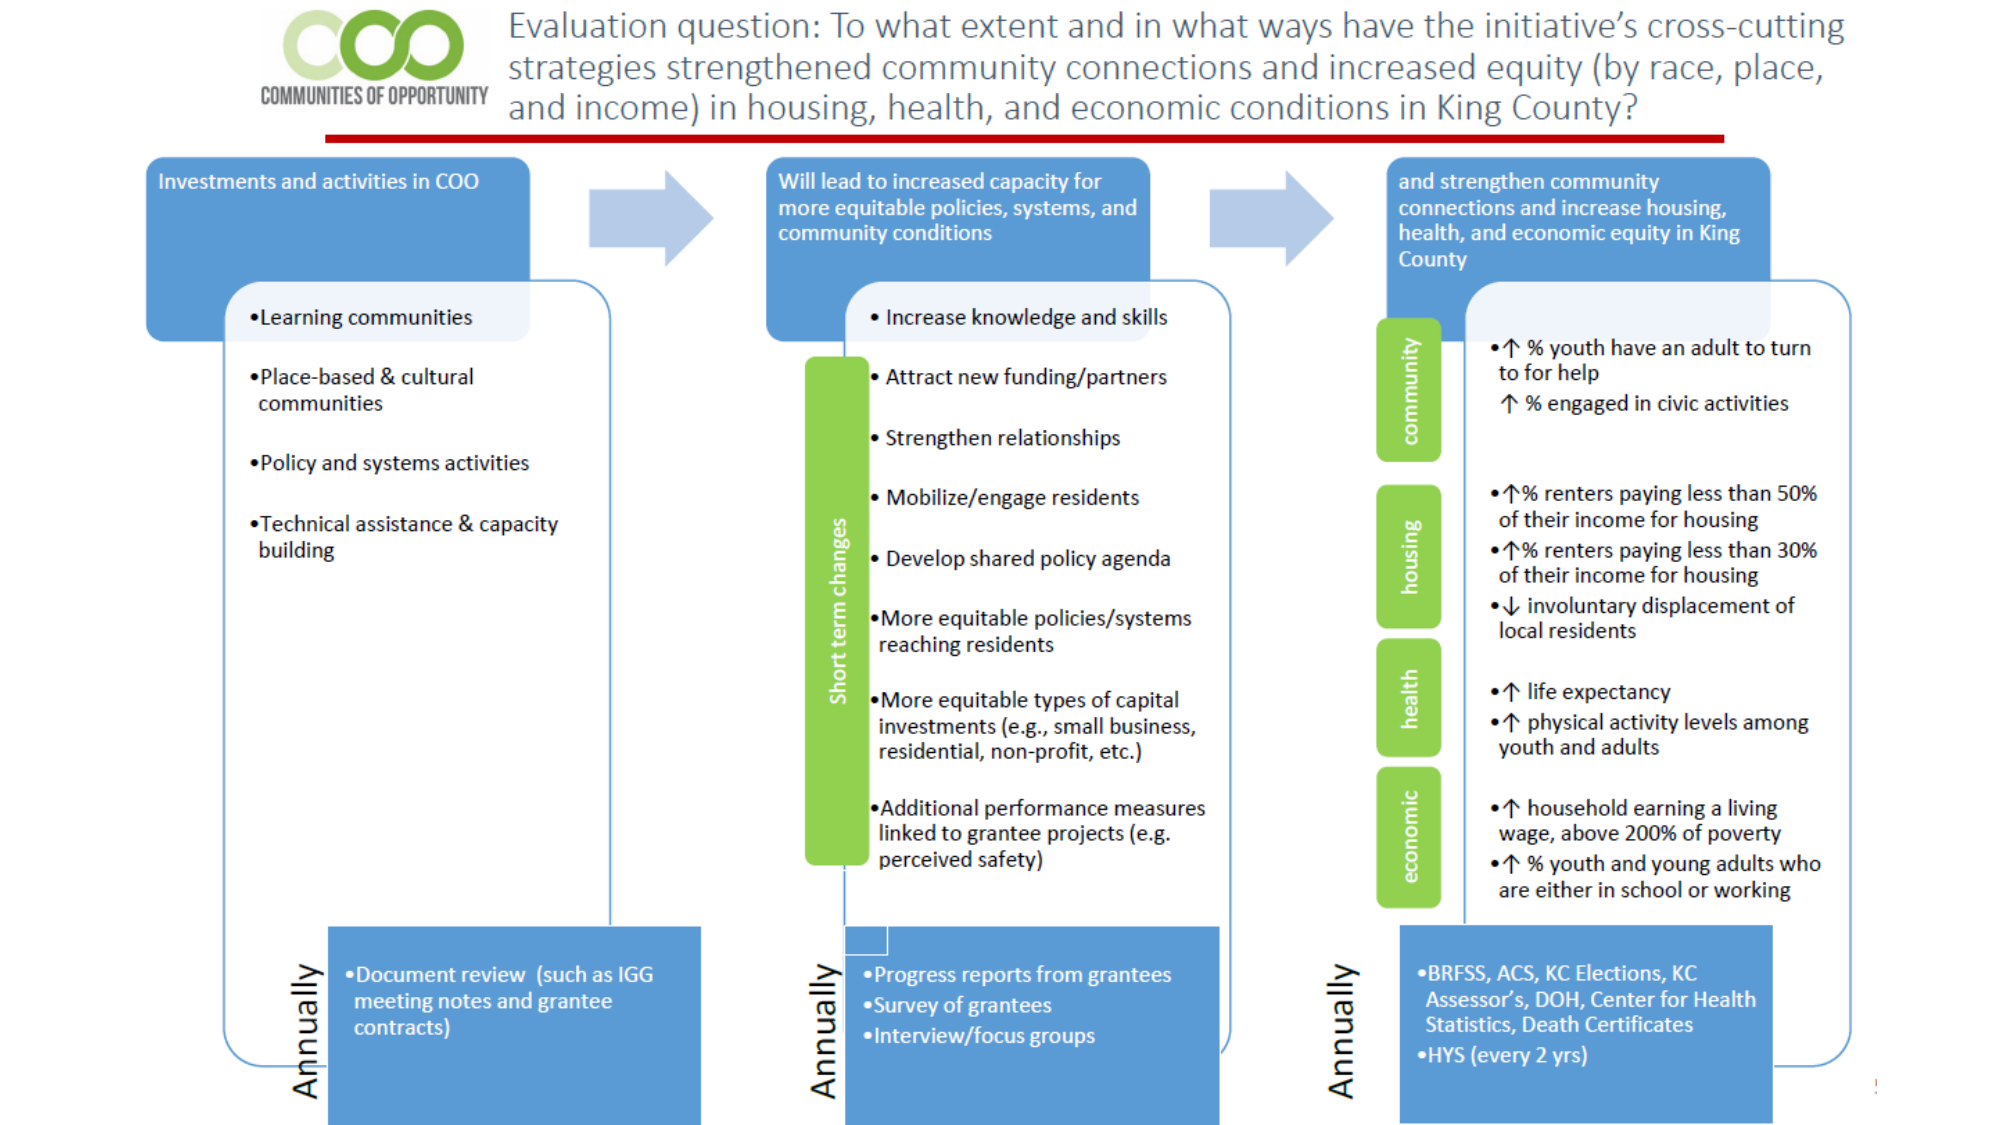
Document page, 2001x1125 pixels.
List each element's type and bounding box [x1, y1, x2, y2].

picture [123, 0, 1877, 1125]
